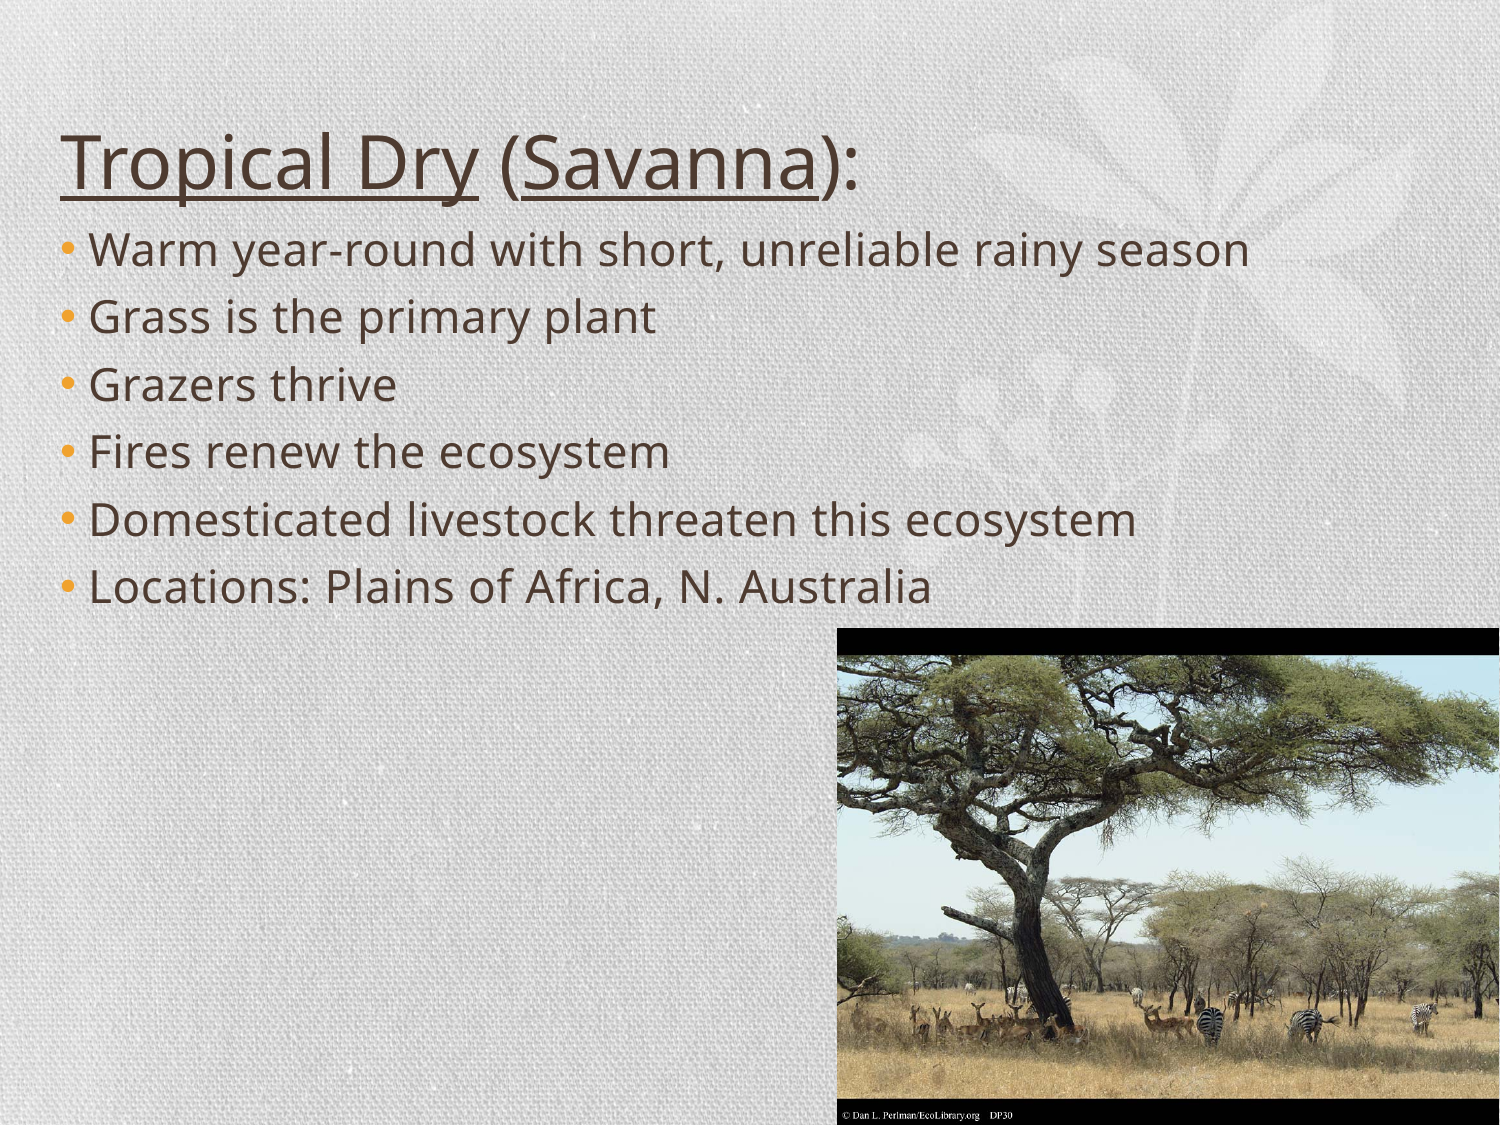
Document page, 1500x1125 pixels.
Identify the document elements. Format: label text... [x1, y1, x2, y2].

list Warm year-round with short, unreliable rainy season Grass is the primary plant Grazers thrive Fires renew the ecosystem Domesticated livestock threaten this ecosystem Locations: Plains of Africa, N. Australia [45, 213, 1455, 1023]
picture [837, 628, 1500, 1125]
title Tropical Dry (Savanna): [45, 37, 1455, 213]
